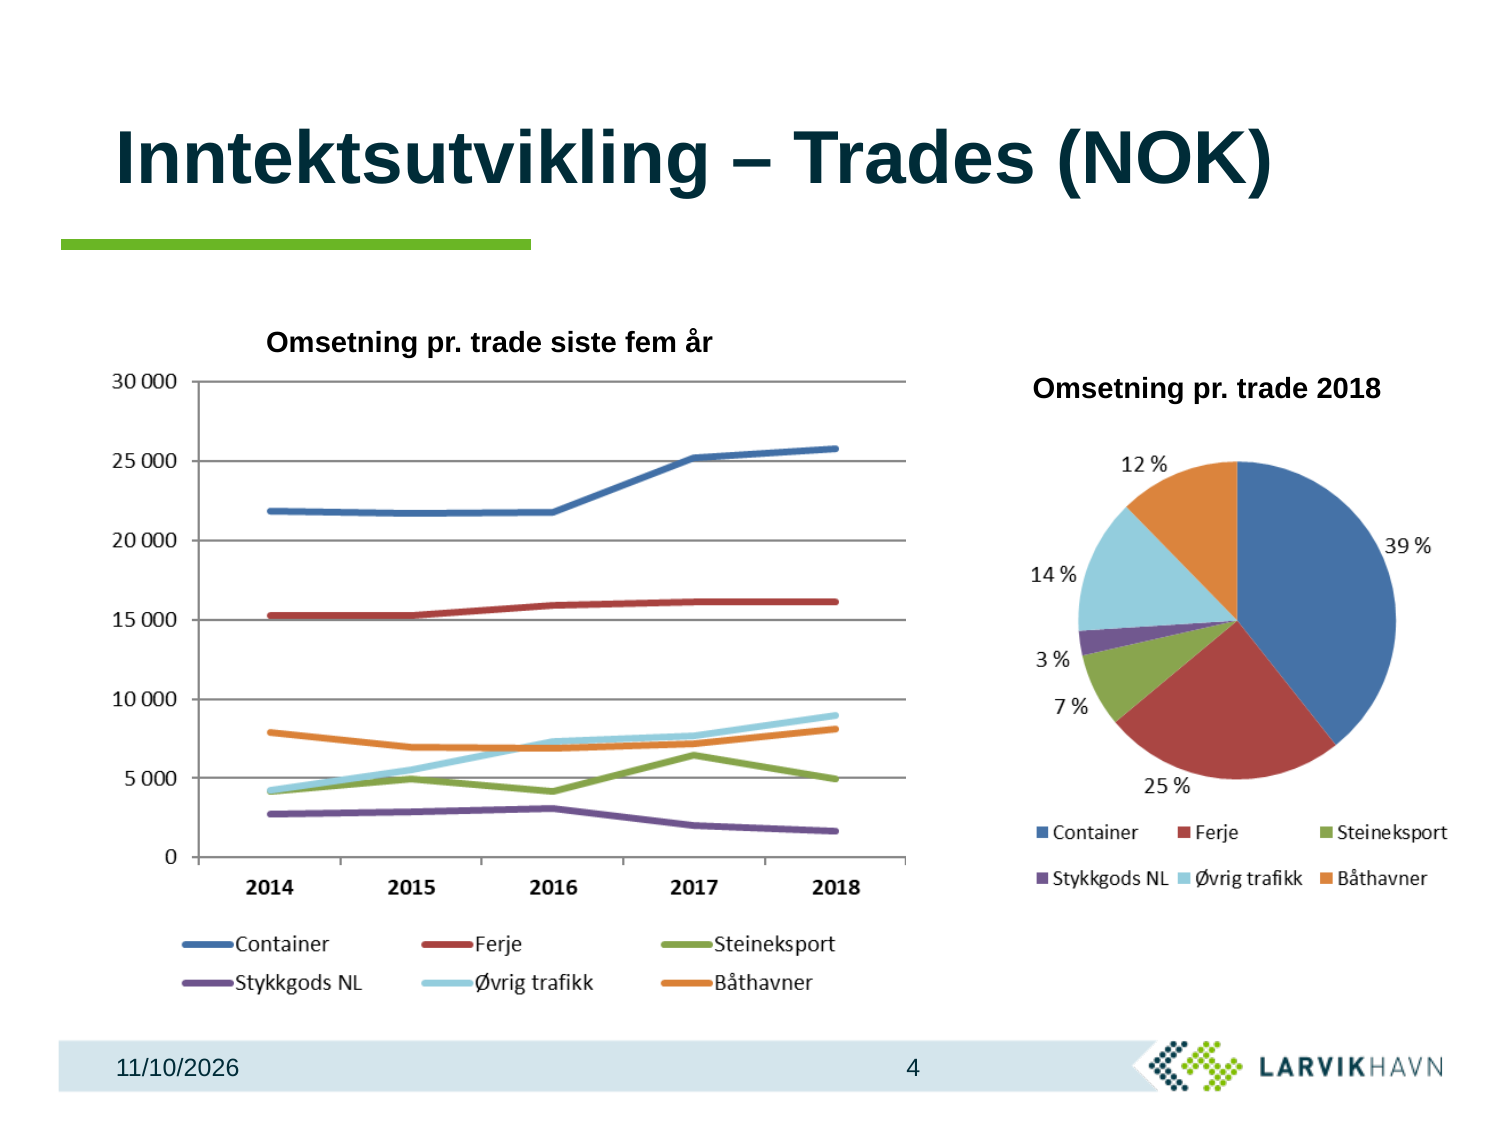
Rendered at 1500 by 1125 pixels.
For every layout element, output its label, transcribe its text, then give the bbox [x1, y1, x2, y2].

text_box Omsetning pr. trade 2018 [1017, 362, 1450, 412]
slide_number 4 [891, 1042, 1109, 1091]
title Inntektsutvikling – Trades (NOK) [100, 68, 1439, 239]
picture [0, 0, 1500, 1125]
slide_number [100, 1042, 264, 1091]
text_box Omsetning pr. trade siste fem år [251, 315, 811, 366]
